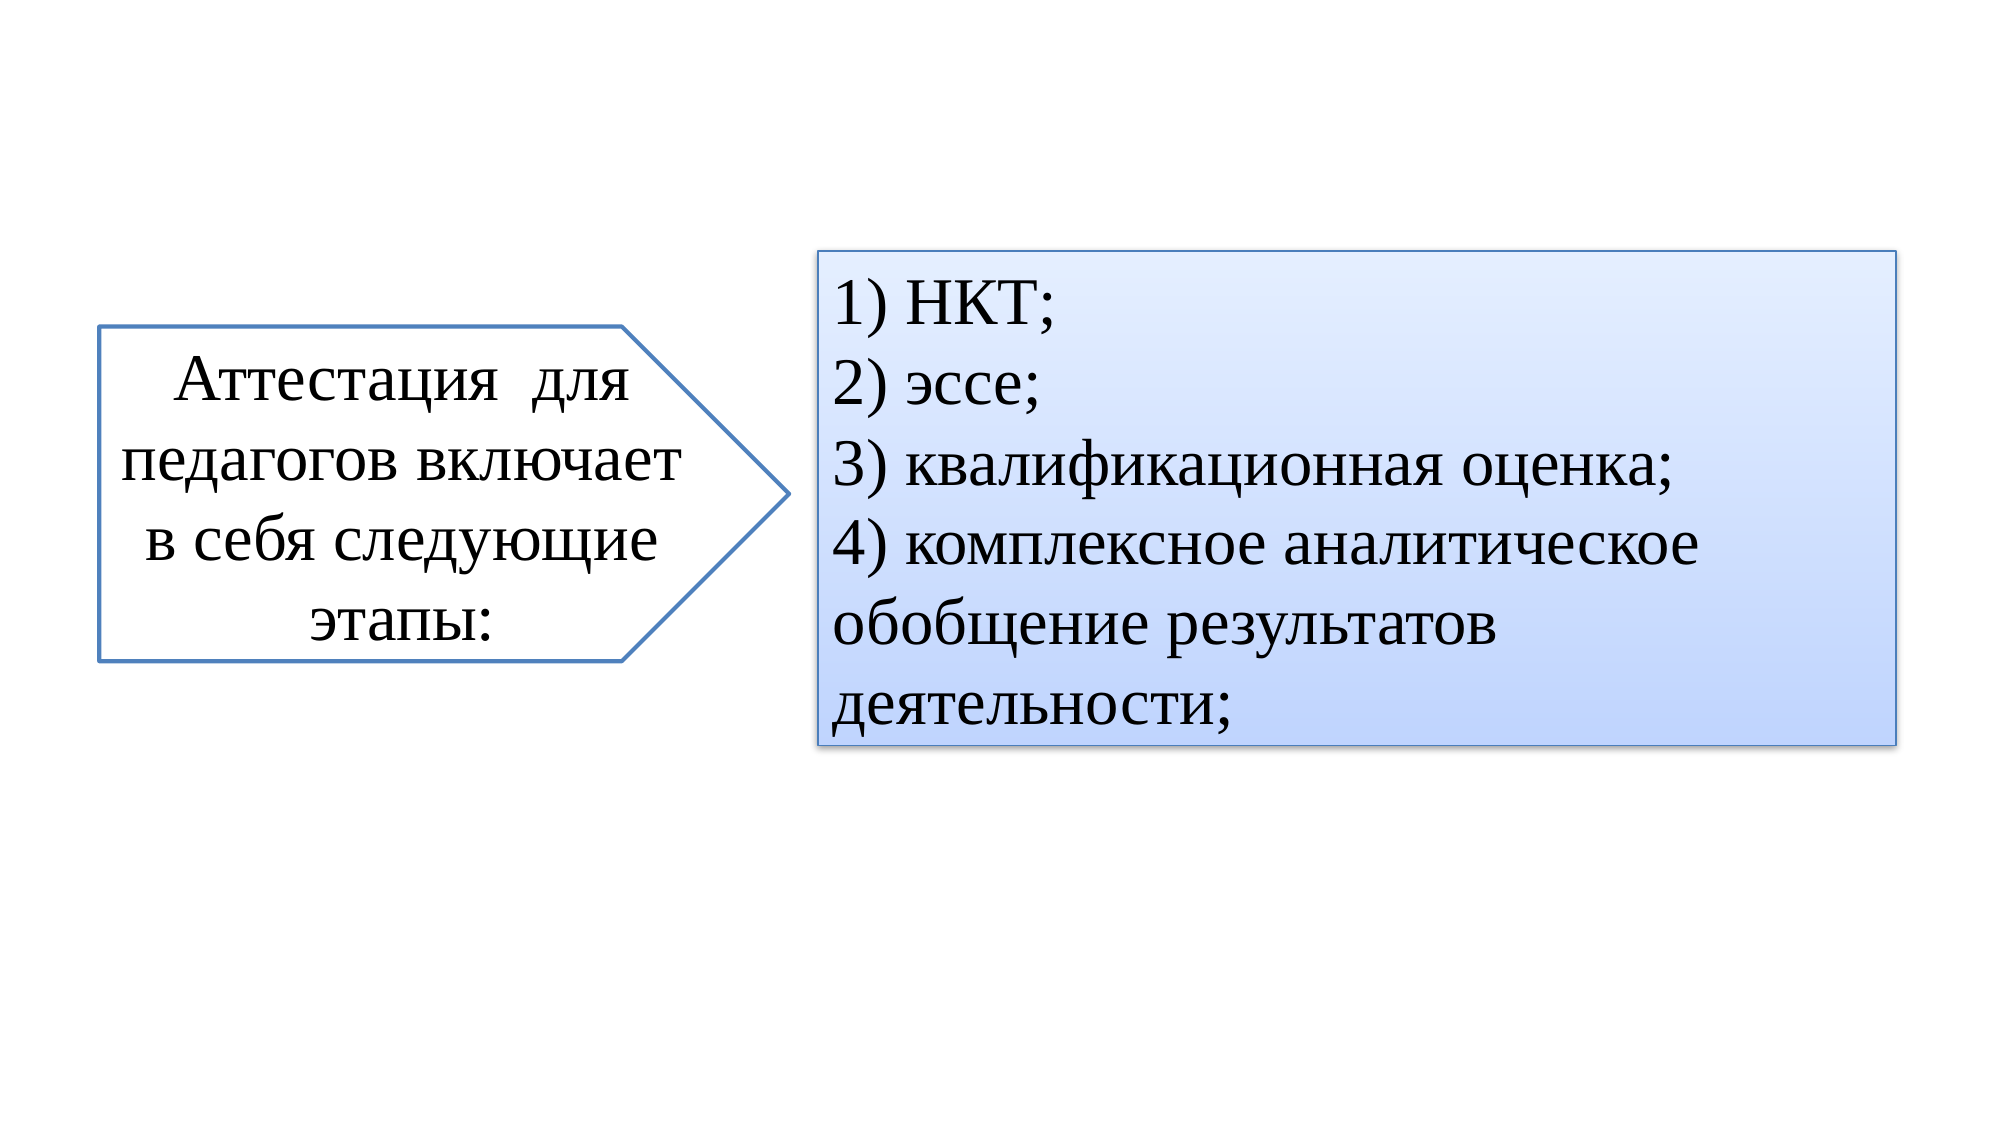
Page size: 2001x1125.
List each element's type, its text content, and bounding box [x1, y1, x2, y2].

text_box 1) НКТ; 2) эссе; 3) квалификационная оценка; 4) комплексное аналитическое обобщение результатов деятельности; [817, 250, 1897, 746]
text_box Аттестация для педагогов включает в себя следующие этапы: [97, 324, 792, 664]
